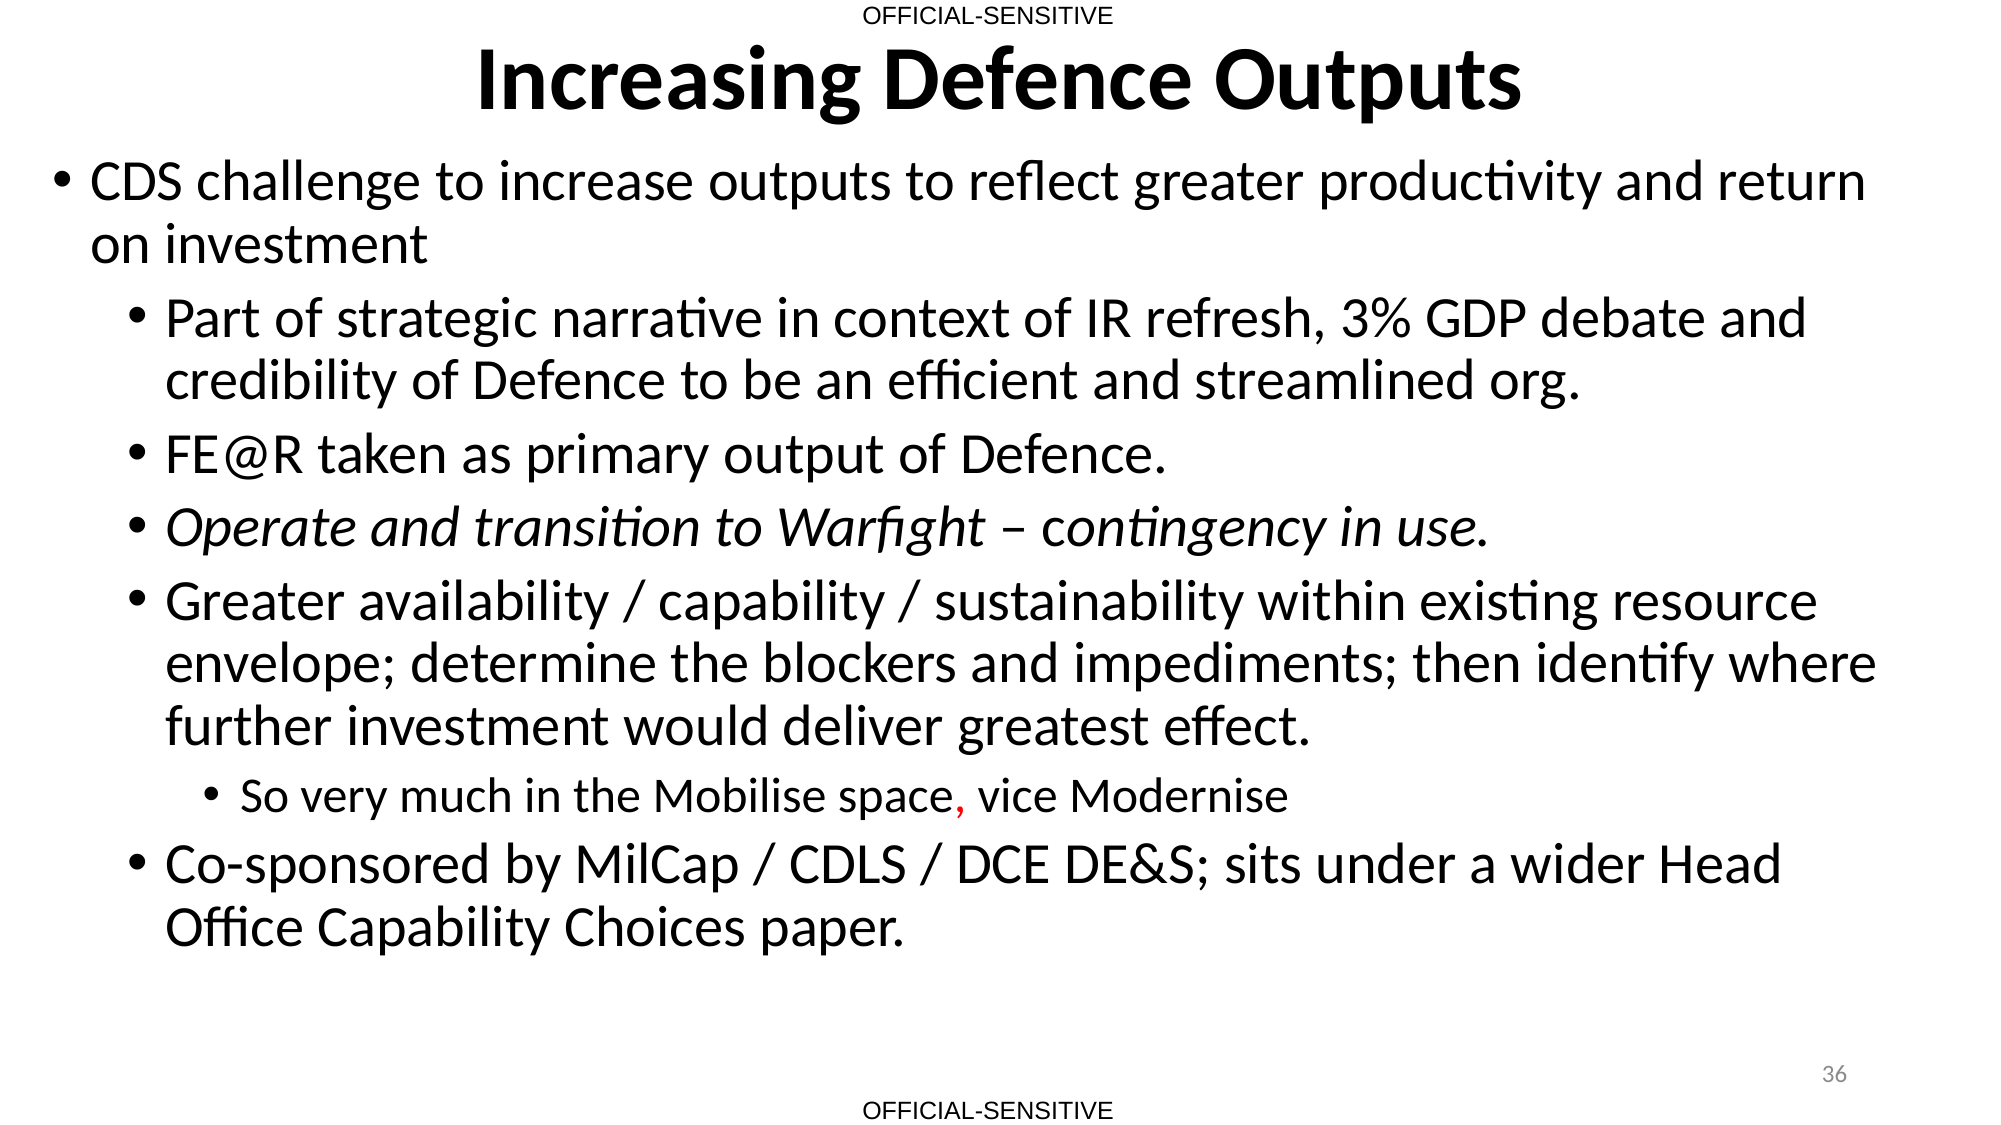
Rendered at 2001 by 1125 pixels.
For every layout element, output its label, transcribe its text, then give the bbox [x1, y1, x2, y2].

list CDS challenge to increase outputs to reflect greater productivity and return on investment Part of strategic narrative in context of IR refresh, 3% GDP debate and credibility of Defence to be an efficient and streamlined org. FE@R taken as primary output of Defence. Operate and transition to Warfight – contingency in use. Greater availability / capability / sustainability within existing resource envelope; determine the blockers and impediments; then identify where further investment would deliver greatest effect. So very much in the Mobilise space, vice Modernise Co-sponsored by MilCap / CDLS / DCE DE&S; sits under a wider Head Office Capability Choices paper. [37, 142, 1950, 857]
text_box Increasing Defence Outputs [137, 0, 1863, 189]
slide_number 36 [1412, 1042, 1863, 1103]
